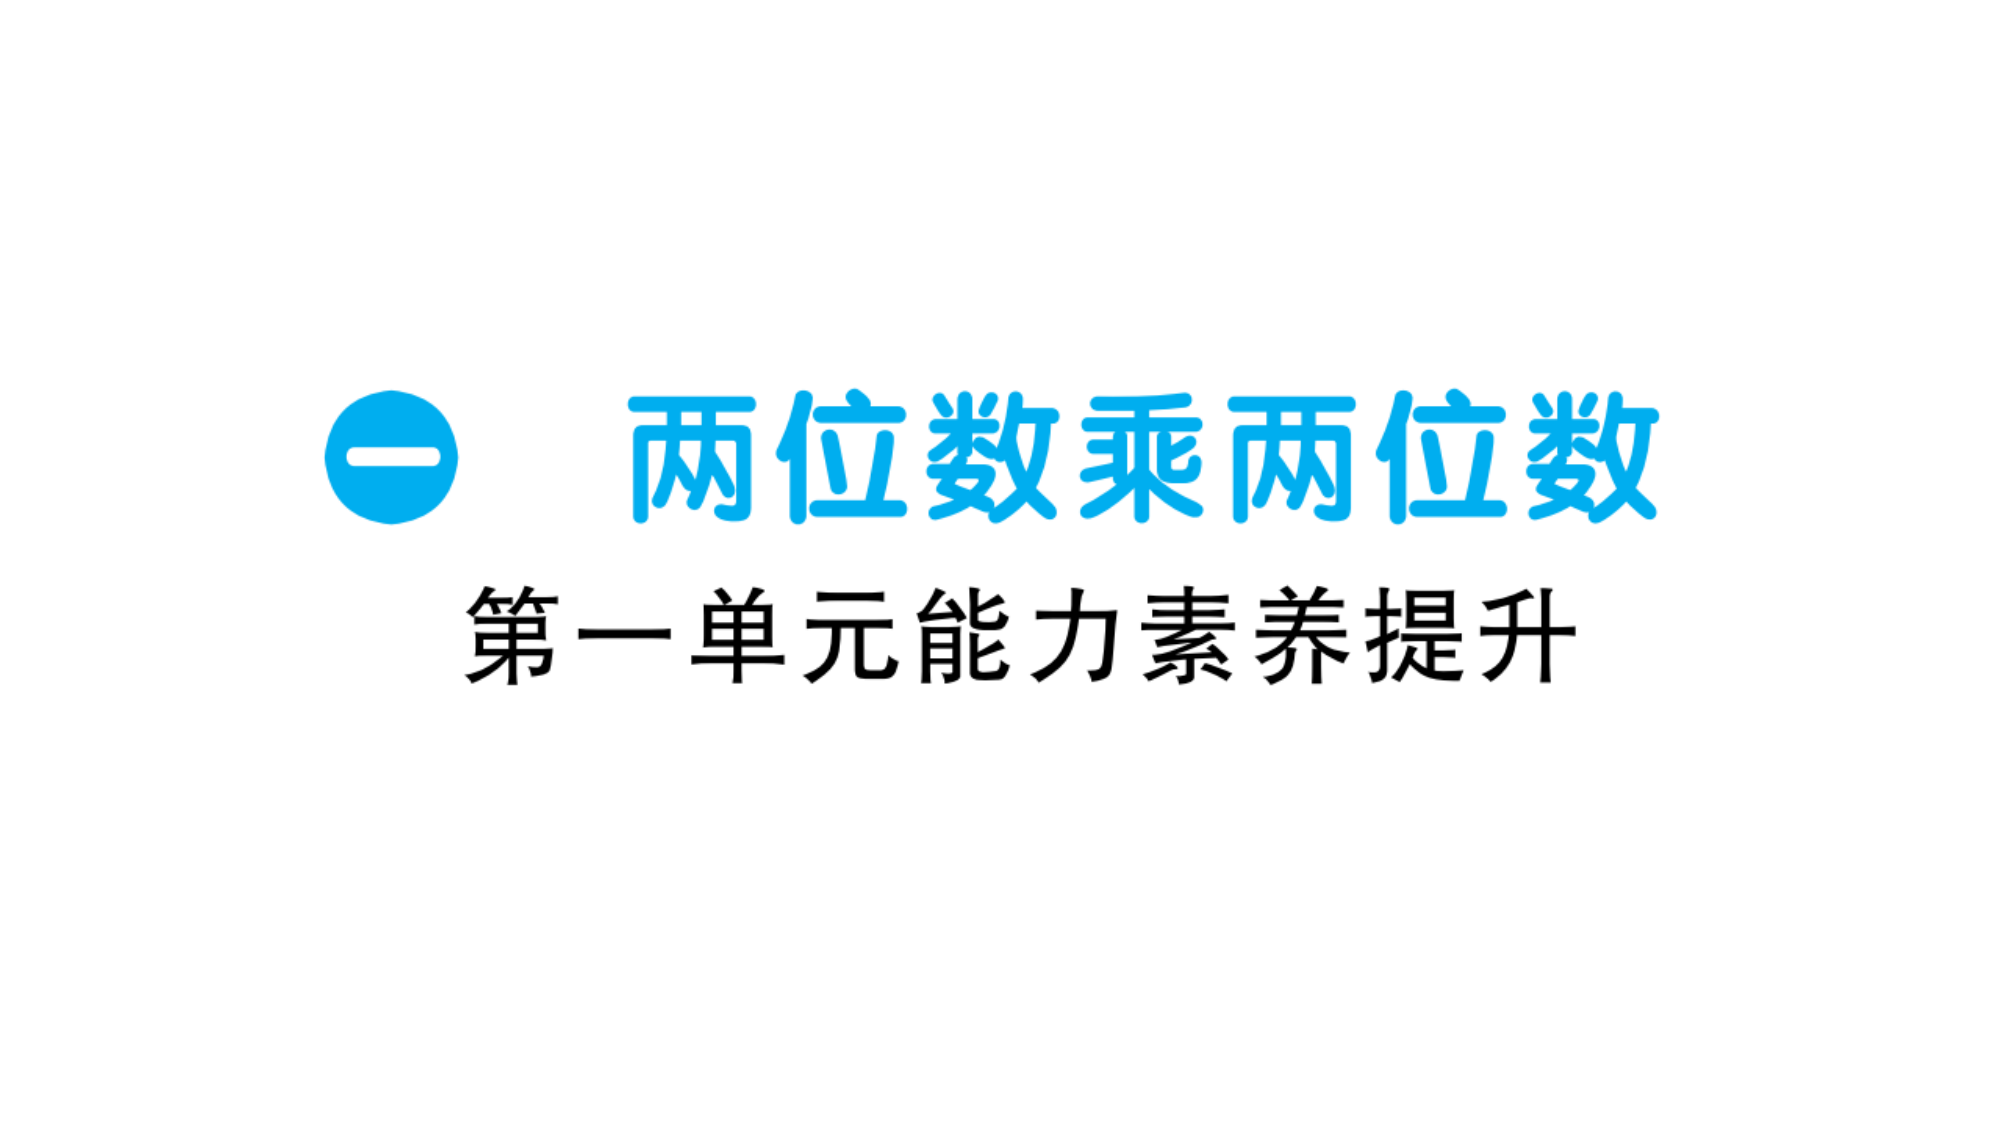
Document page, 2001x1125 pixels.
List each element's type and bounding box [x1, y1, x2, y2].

picture [311, 361, 1689, 562]
picture [443, 574, 1587, 712]
